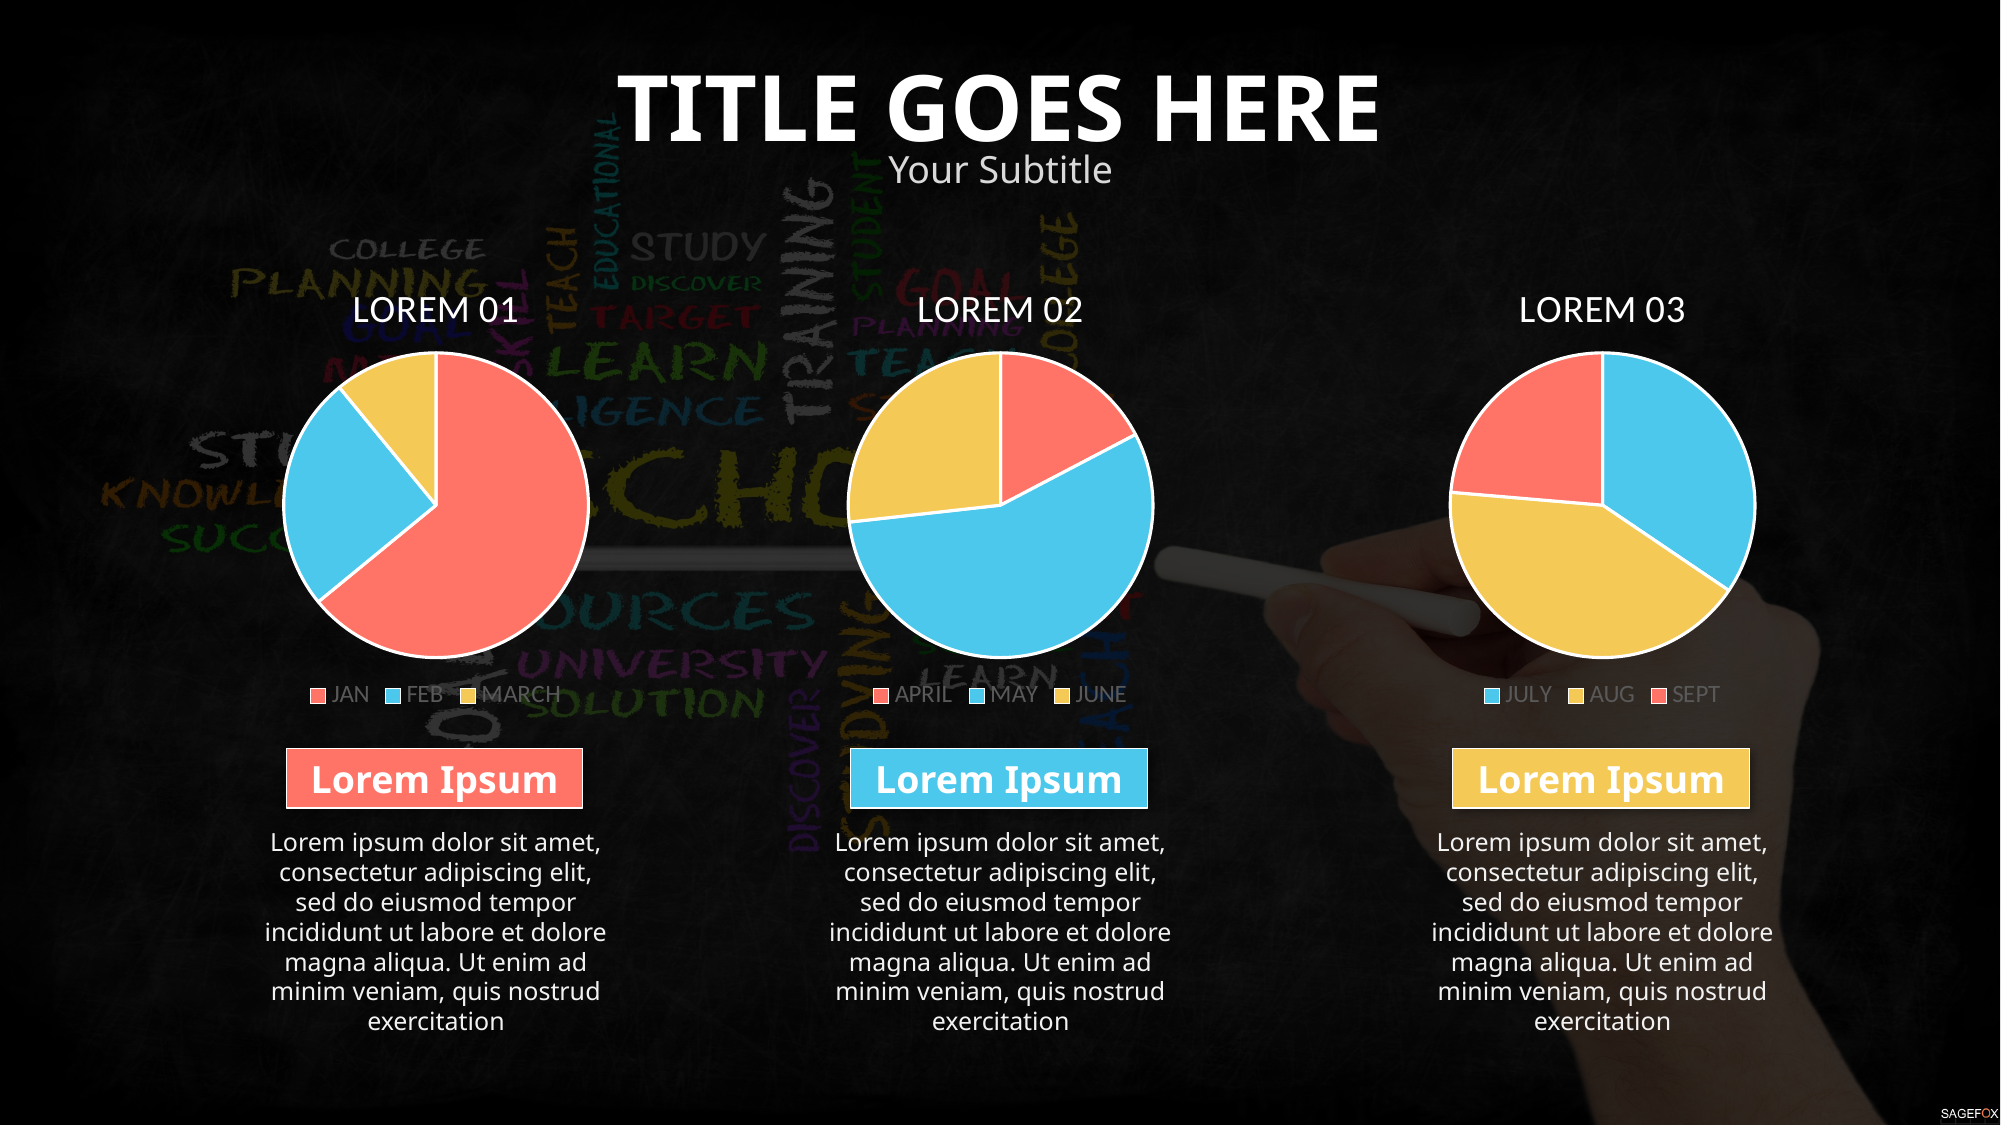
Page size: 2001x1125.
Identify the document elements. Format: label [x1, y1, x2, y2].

chart [1377, 264, 1828, 715]
text_box [548, 42, 1452, 199]
text_box [813, 747, 1189, 1014]
chart [775, 264, 1226, 715]
picture [0, 0, 2001, 1125]
text_box [1415, 747, 1791, 1014]
chart [211, 264, 662, 715]
text_box [248, 747, 624, 1014]
